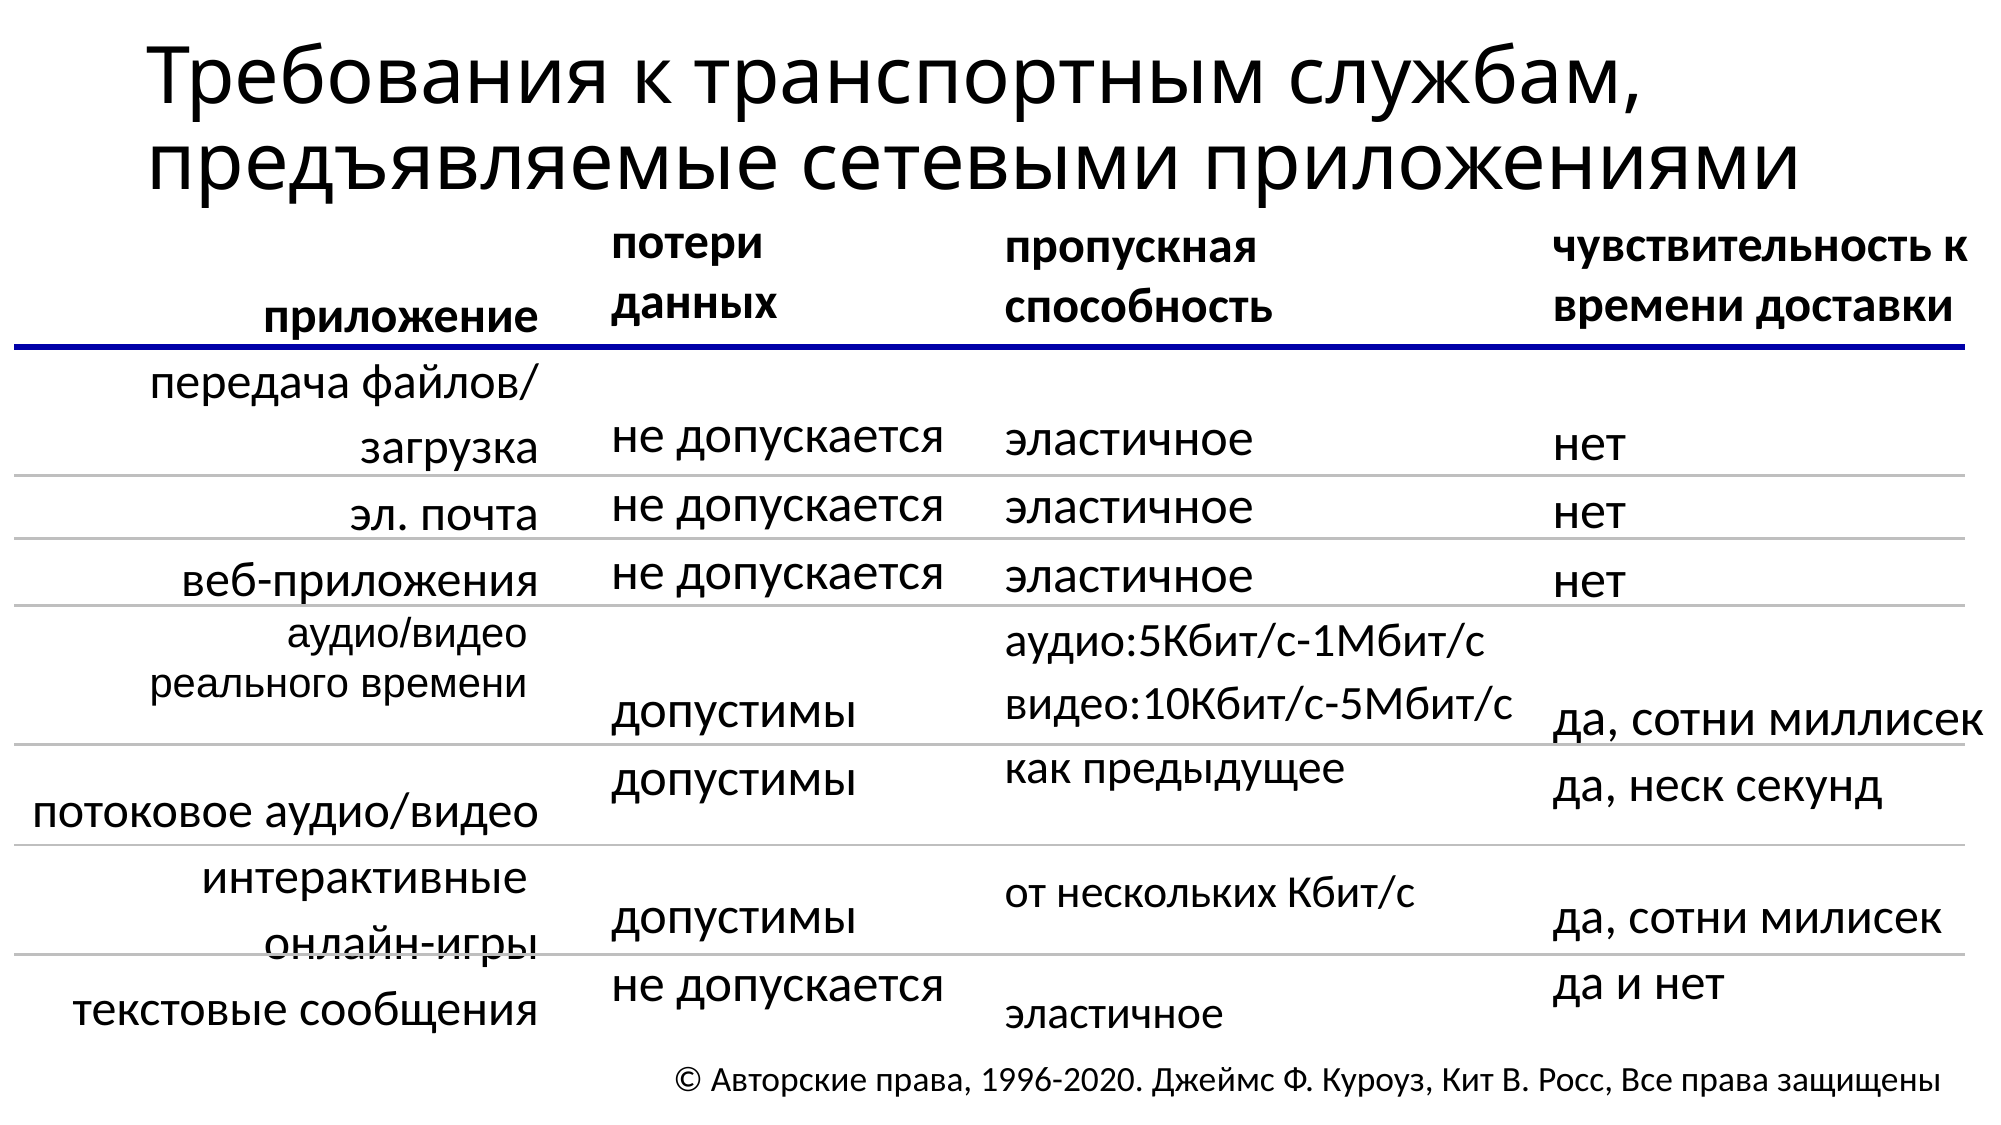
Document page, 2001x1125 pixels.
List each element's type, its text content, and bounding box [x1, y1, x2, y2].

text_box © Авторские права, 1996-2020. Джеймс Ф. Куроуз, Кит В. Росс, Все права защищены [551, 1047, 1966, 1108]
text_box чувствительность к времени доставки нет нет нет да, сотни миллисек да, неск секунд да, сотни милисек да и нет [1537, 204, 2000, 1017]
title Требования к транспортным службам, предъявляемые сетевыми приложениями [131, 47, 1856, 195]
text_box потери данных не допускается не допускается не допускается допустимы допустимы допустимы не допускается [596, 746, 961, 844]
text_box пропускная способность эластичное эластичное эластичное аудио:5Кбит/с-1Мбит/с видео:10Кбит/с-5Мбит/с как предыдущее от нескольких Кбит/с эластичное [989, 540, 1537, 604]
text_box потери данных не допускается не допускается не допускается допустимы допустимы допустимы не допускается [596, 956, 961, 1020]
text_box потери данных не допускается не допускается не допускается допустимы допустимы допустимы не допускается [596, 350, 961, 474]
text_box пропускная способность эластичное эластичное эластичное аудио:5Кбит/с-1Мбит/с видео:10Кбит/с-5Мбит/с как предыдущее от нескольких Кбит/с эластичное [989, 607, 1537, 743]
text_box пропускная способность эластичное эластичное эластичное аудио:5Кбит/с-1Мбит/с видео:10Кбит/с-5Мбит/с как предыдущее от нескольких Кбит/с эластичное [989, 204, 1537, 344]
text_box пропускная способность эластичное эластичное эластичное аудио:5Кбит/с-1Мбит/с видео:10Кбит/с-5Мбит/с как предыдущее от нескольких Кбит/с эластичное [989, 746, 1537, 844]
text_box потери данных не допускается не допускается не допускается допустимы допустимы допустимы не допускается [596, 607, 961, 743]
text_box потери данных не допускается не допускается не допускается допустимы допустимы допустимы не допускается [596, 200, 961, 344]
text_box приложение передача файлов/ загрузка эл. почта веб-приложения аудио/видео реального времени потоковое аудио/видео интерактивные онлайн-игры текстовые сообщения [17, 846, 554, 953]
text_box потери данных не допускается не допускается не допускается допустимы допустимы допустимы не допускается [596, 846, 961, 953]
text_box пропускная способность эластичное эластичное эластичное аудио:5Кбит/с-1Мбит/с видео:10Кбит/с-5Мбит/с как предыдущее от нескольких Кбит/с эластичное [989, 477, 1537, 537]
text_box приложение передача файлов/ загрузка эл. почта веб-приложения аудио/видео реального времени потоковое аудио/видео интерактивные онлайн-игры текстовые сообщения [17, 477, 554, 537]
text_box приложение передача файлов/ загрузка эл. почта веб-приложения аудио/видео реального времени потоковое аудио/видео интерактивные онлайн-игры текстовые сообщения [17, 350, 554, 474]
text_box пропускная способность эластичное эластичное эластичное аудио:5Кбит/с-1Мбит/с видео:10Кбит/с-5Мбит/с как предыдущее от нескольких Кбит/с эластичное [989, 956, 1582, 1045]
text_box пропускная способность эластичное эластичное эластичное аудио:5Кбит/с-1Мбит/с видео:10Кбит/с-5Мбит/с как предыдущее от нескольких Кбит/с эластичное [989, 350, 1537, 474]
text_box приложение передача файлов/ загрузка эл. почта веб-приложения аудио/видео реального времени потоковое аудио/видео интерактивные онлайн-игры текстовые сообщения [17, 607, 554, 743]
text_box приложение передача файлов/ загрузка эл. почта веб-приложения аудио/видео реального времени потоковое аудио/видео интерактивные онлайн-игры текстовые сообщения [17, 540, 554, 604]
text_box потери данных не допускается не допускается не допускается допустимы допустимы допустимы не допускается [596, 540, 961, 604]
text_box потери данных не допускается не допускается не допускается допустимы допустимы допустимы не допускается [596, 477, 961, 537]
text_box приложение передача файлов/ загрузка эл. почта веб-приложения аудио/видео реального времени потоковое аудио/видео интерактивные онлайн-игры текстовые сообщения [17, 956, 554, 1044]
text_box пропускная способность эластичное эластичное эластичное аудио:5Кбит/с-1Мбит/с видео:10Кбит/с-5Мбит/с как предыдущее от нескольких Кбит/с эластичное [989, 846, 1537, 953]
text_box приложение передача файлов/ загрузка эл. почта веб-приложения аудио/видео реального времени потоковое аудио/видео интерактивные онлайн-игры текстовые сообщения [17, 274, 554, 344]
text_box приложение передача файлов/ загрузка эл. почта веб-приложения аудио/видео реального времени потоковое аудио/видео интерактивные онлайн-игры текстовые сообщения [17, 746, 554, 844]
